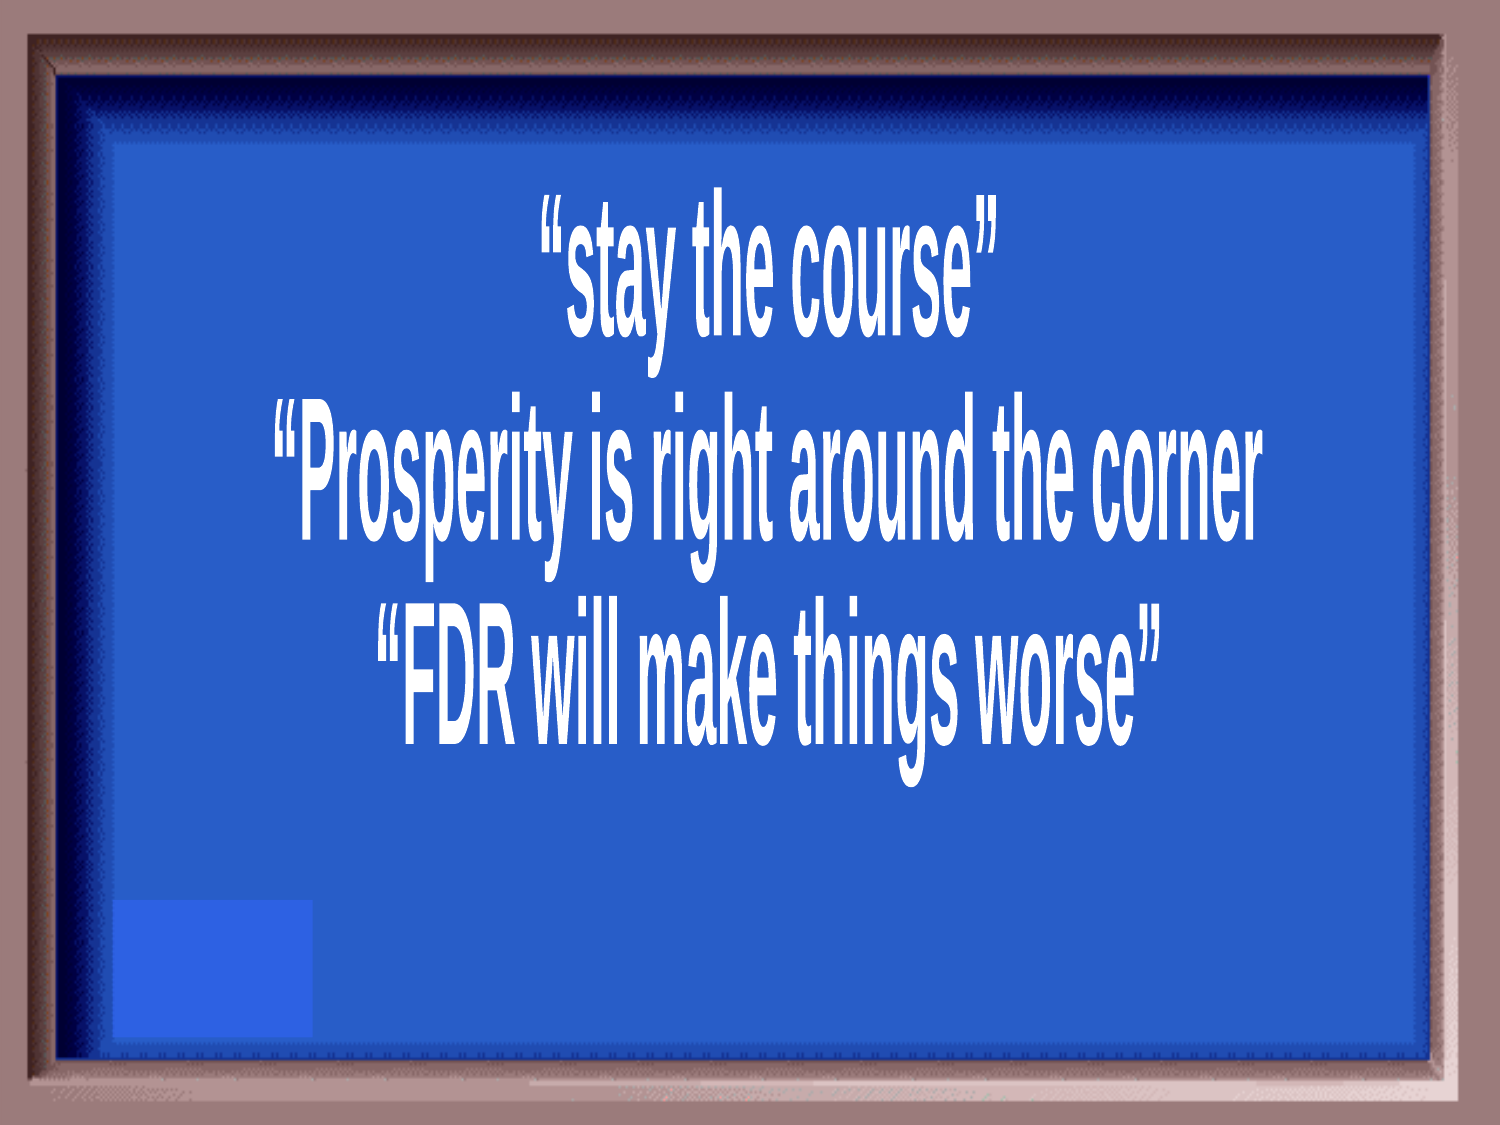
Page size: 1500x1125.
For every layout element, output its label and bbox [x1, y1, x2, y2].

text_box [112, 899, 313, 1038]
picture [0, 0, 1500, 1125]
